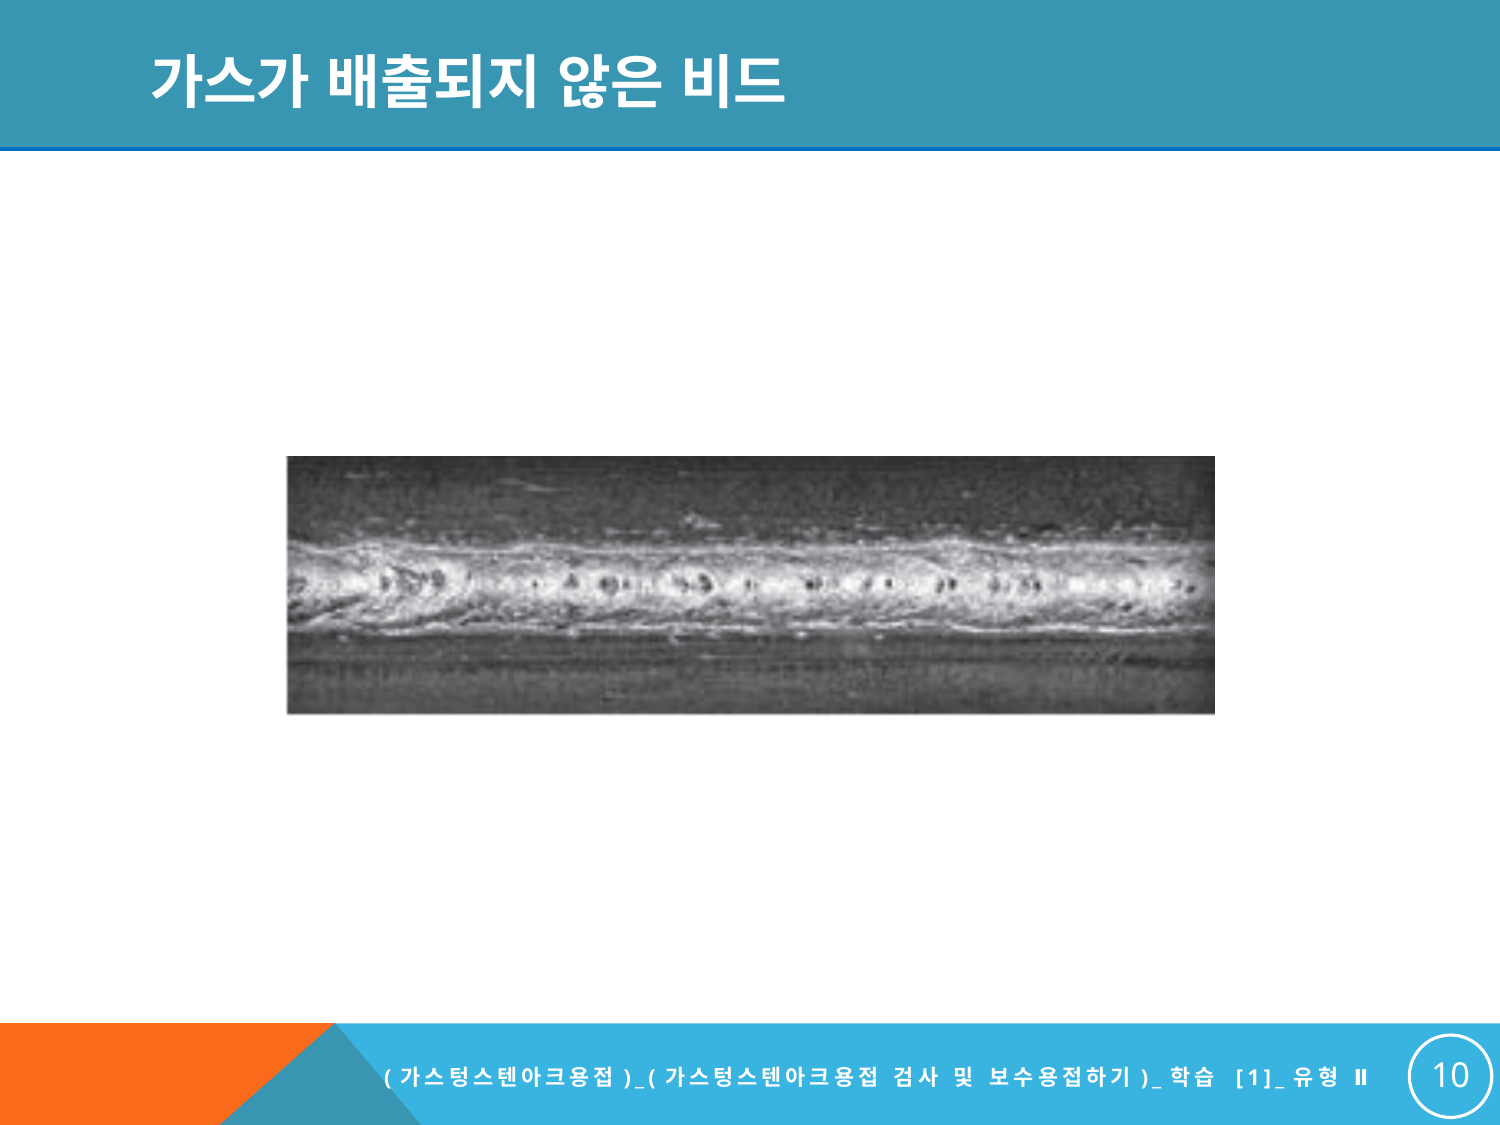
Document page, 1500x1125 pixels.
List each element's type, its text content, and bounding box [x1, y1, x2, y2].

slide_number 10 [1407, 1033, 1494, 1120]
picture [285, 455, 1215, 723]
text_box [0, 0, 1500, 74]
text_box [0, 74, 1500, 150]
footer (가스텅스텐아크용접)_(가스텅스텐아크용접 검사 및 보수용접하기)_학습 [1]_유형 Ⅱ [301, 1053, 1384, 1099]
